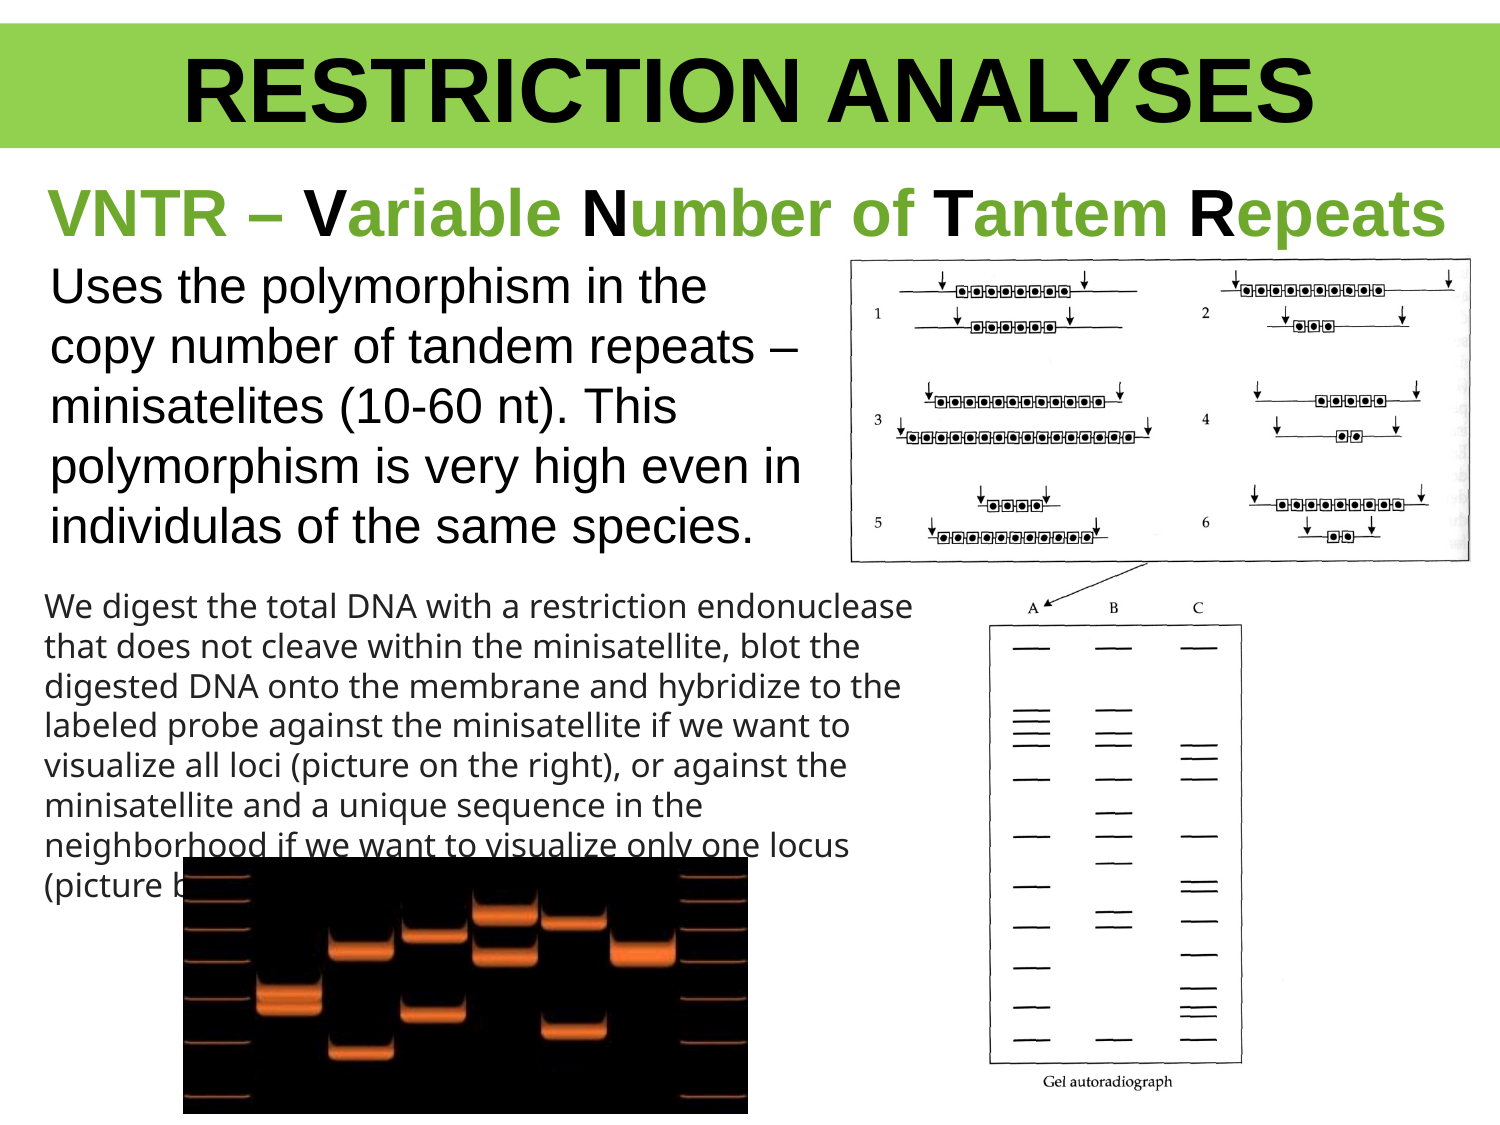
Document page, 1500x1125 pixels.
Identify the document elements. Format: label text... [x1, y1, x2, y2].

text_box Uses the polymorphism in the copy number of tandem repeats – minisatelites (10-60 nt). This polymorphism is very high even in individulas of the same species. [35, 246, 821, 561]
text_box VNTR – Variable Number of Tantem Repeats [37, 161, 1459, 257]
text_box We digest the total DNA with a restriction endonuclease that does not cleave within the minisatellite, blot the digested DNA onto the membrane and hybridize to the labeled probe against the minisatellite if we want to visualize all loci (picture on the right), or against the minisatellite and a unique sequence in the neighborhood if we want to visualize only one locus (picture below). [29, 577, 839, 912]
text_box RestriCTION analYSES [0, 23, 1500, 149]
picture [844, 255, 1471, 1092]
picture [182, 857, 748, 1114]
